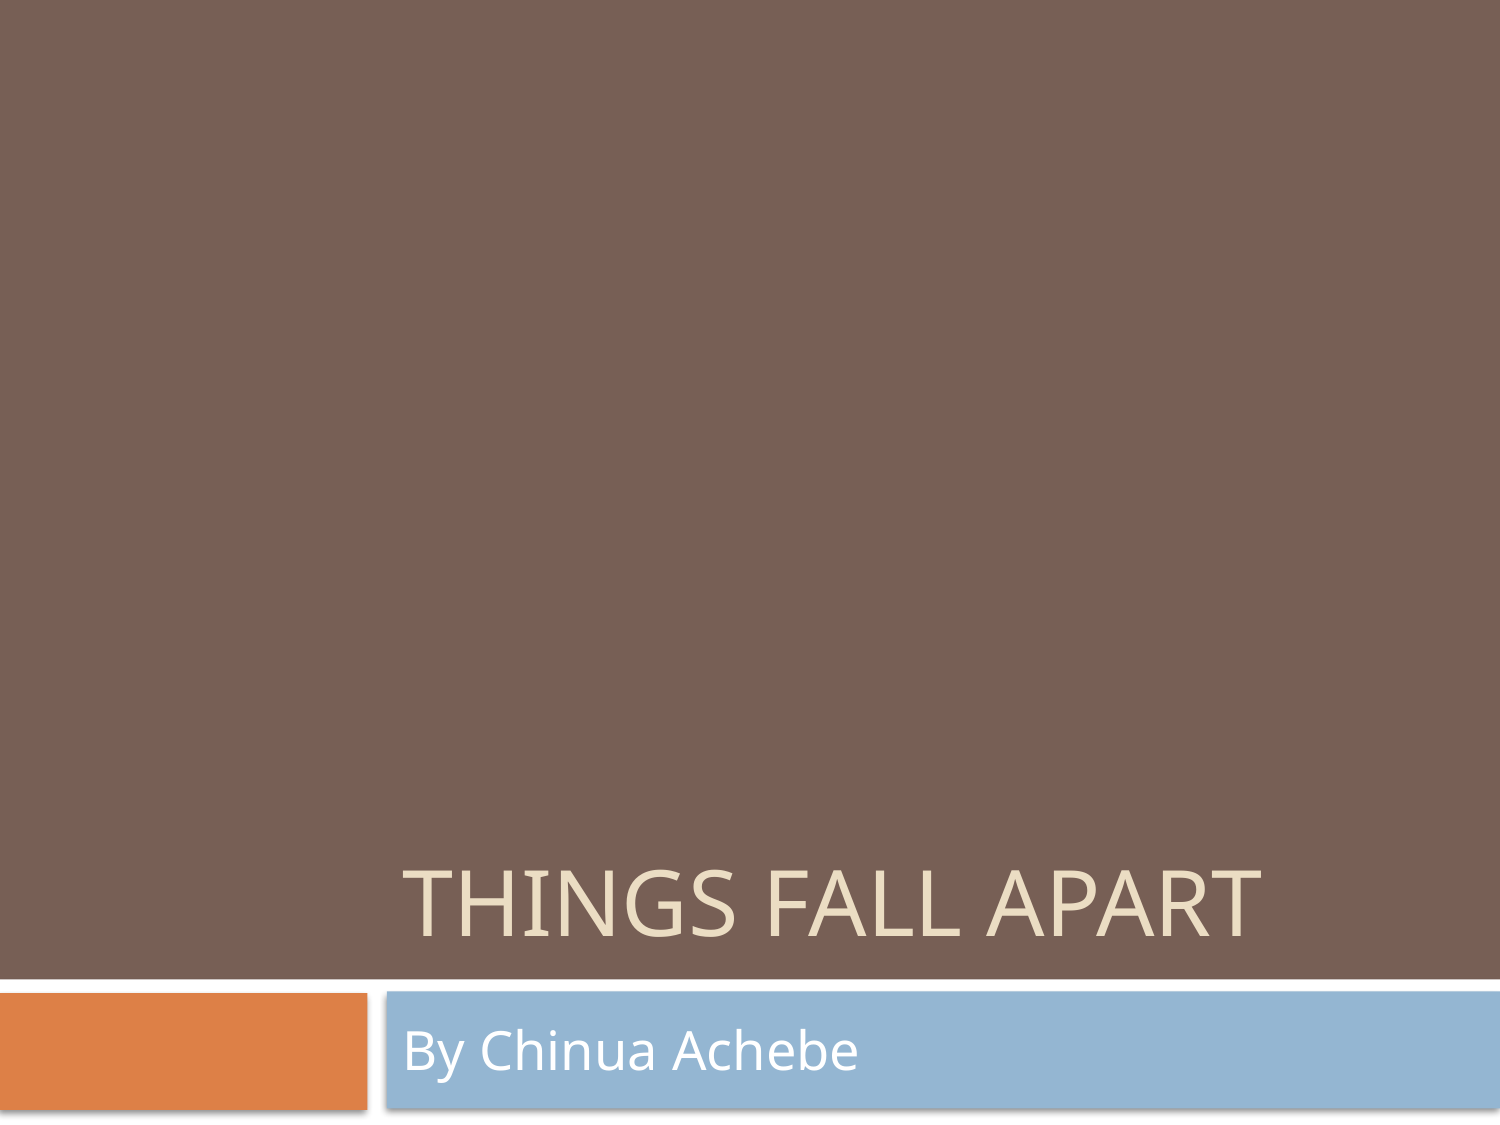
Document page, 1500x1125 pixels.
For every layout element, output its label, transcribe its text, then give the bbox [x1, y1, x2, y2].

title Things Fall Apart [387, 662, 1450, 963]
subtitle By Chinua Achebe [387, 992, 1488, 1105]
